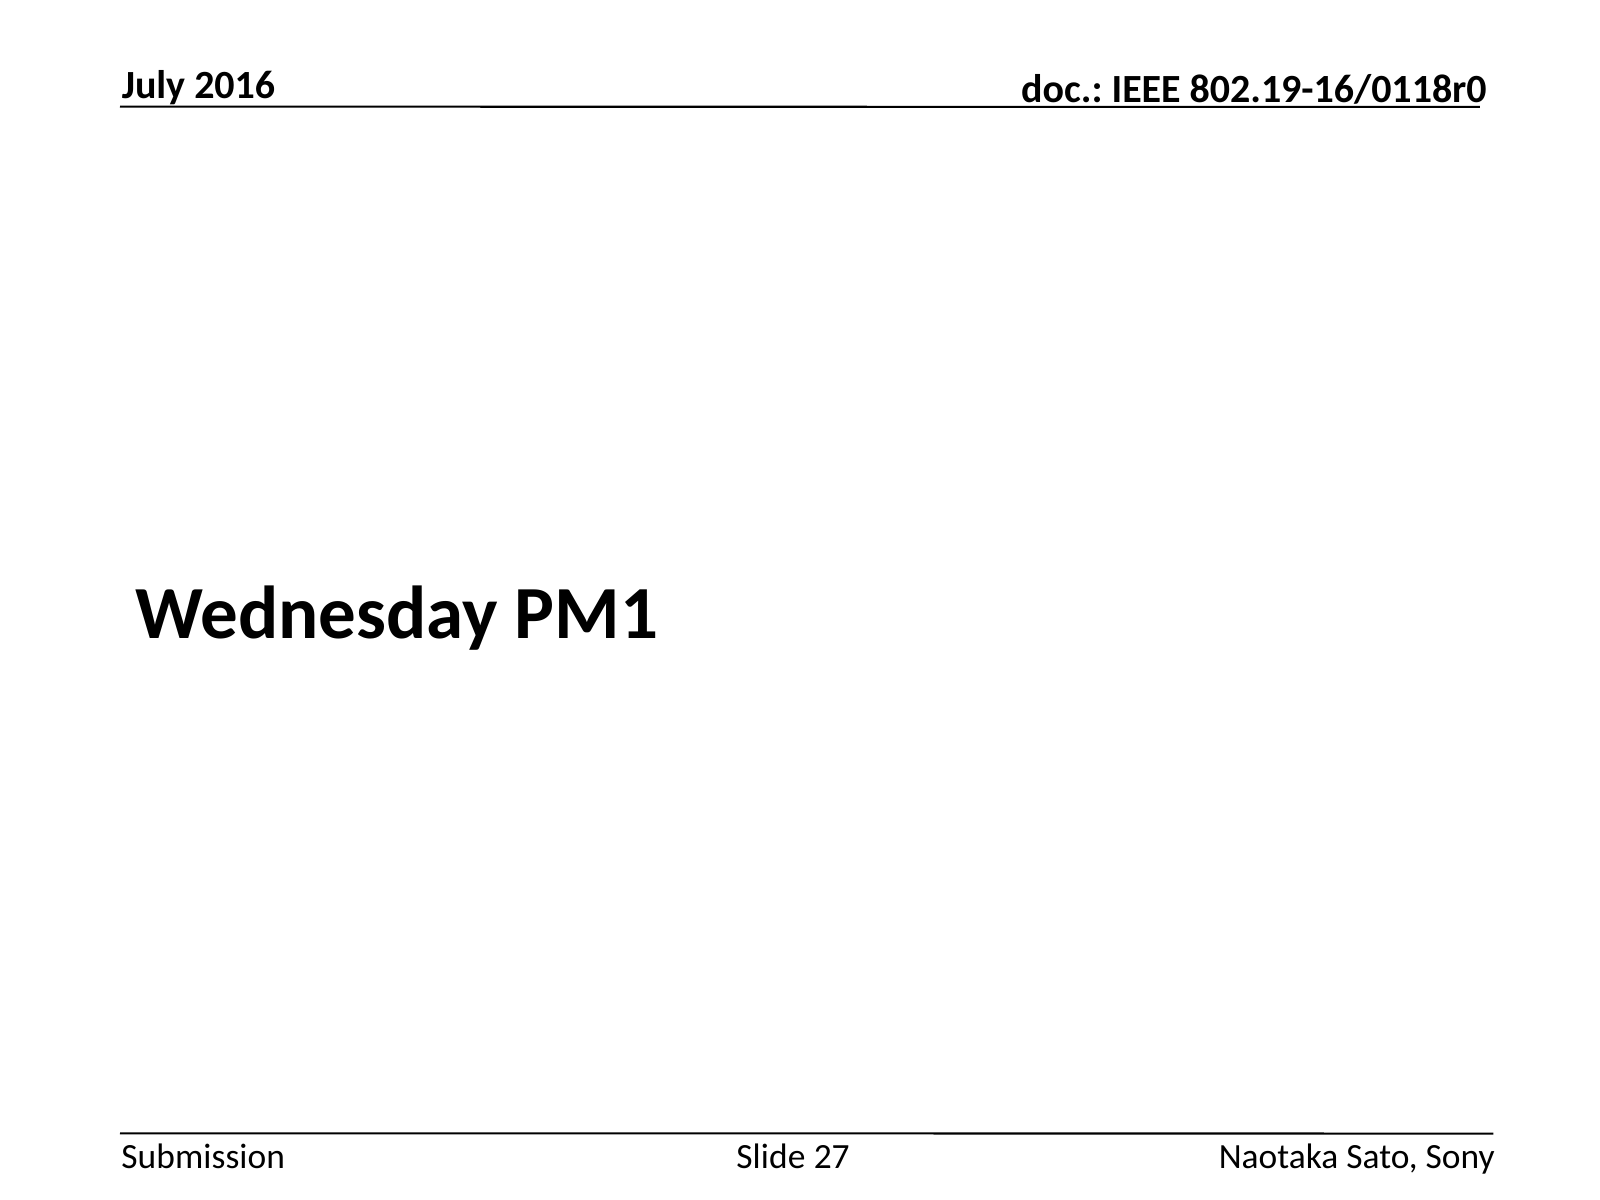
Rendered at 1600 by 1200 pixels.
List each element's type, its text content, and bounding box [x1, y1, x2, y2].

footer Naotaka Sato, Sony [937, 1132, 1495, 1174]
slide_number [121, 58, 451, 107]
slide_number Slide 27 [733, 1132, 854, 1197]
list Wednesday PM1 [119, 262, 1480, 1126]
